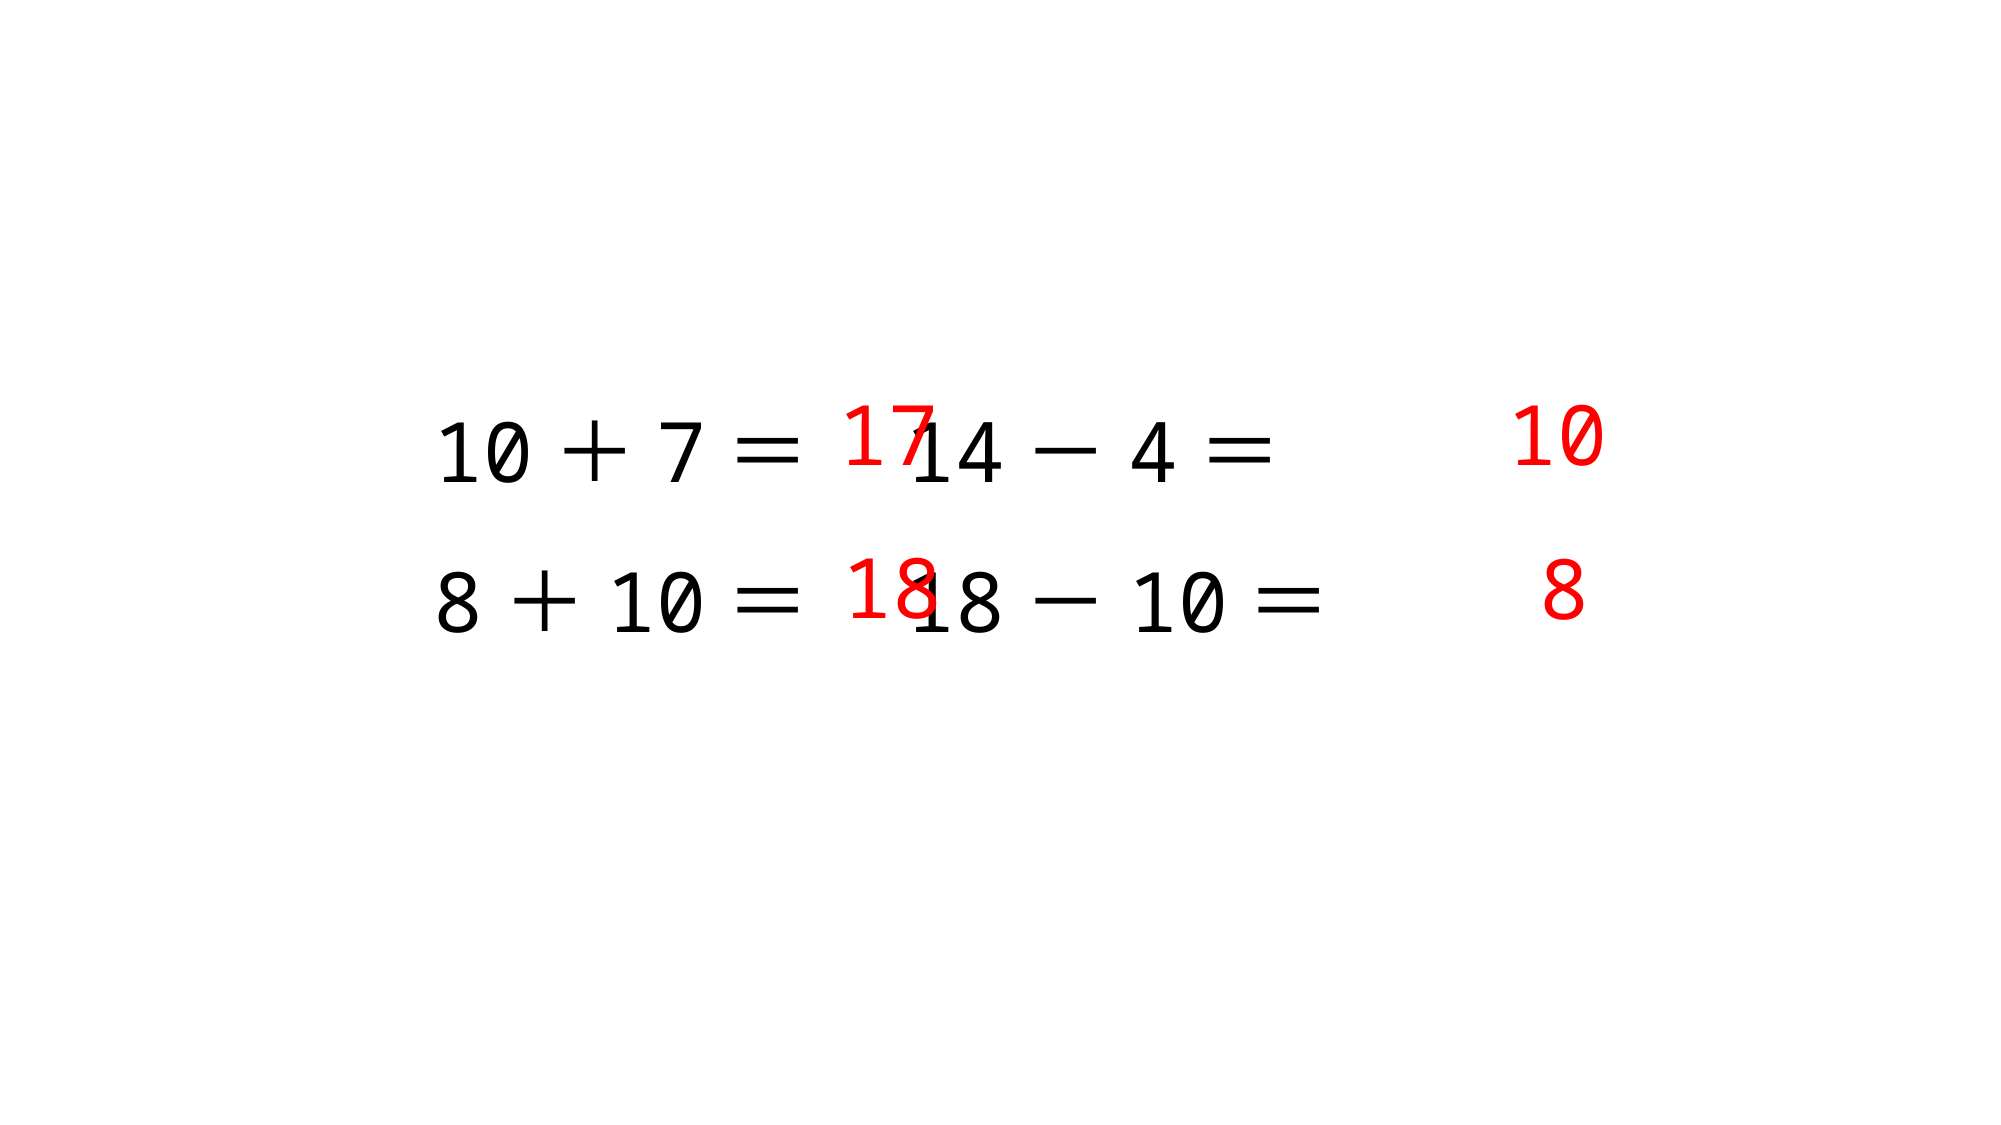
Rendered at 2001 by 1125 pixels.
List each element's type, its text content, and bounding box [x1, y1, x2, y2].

text_box 8 [1525, 528, 1605, 644]
text_box 18 [827, 527, 958, 643]
text_box 10 [1492, 375, 1622, 490]
text_box 17 [824, 375, 954, 490]
text_box 10＋7＝ 14－4＝ 8＋10＝ 18－10＝ [375, 341, 1782, 657]
